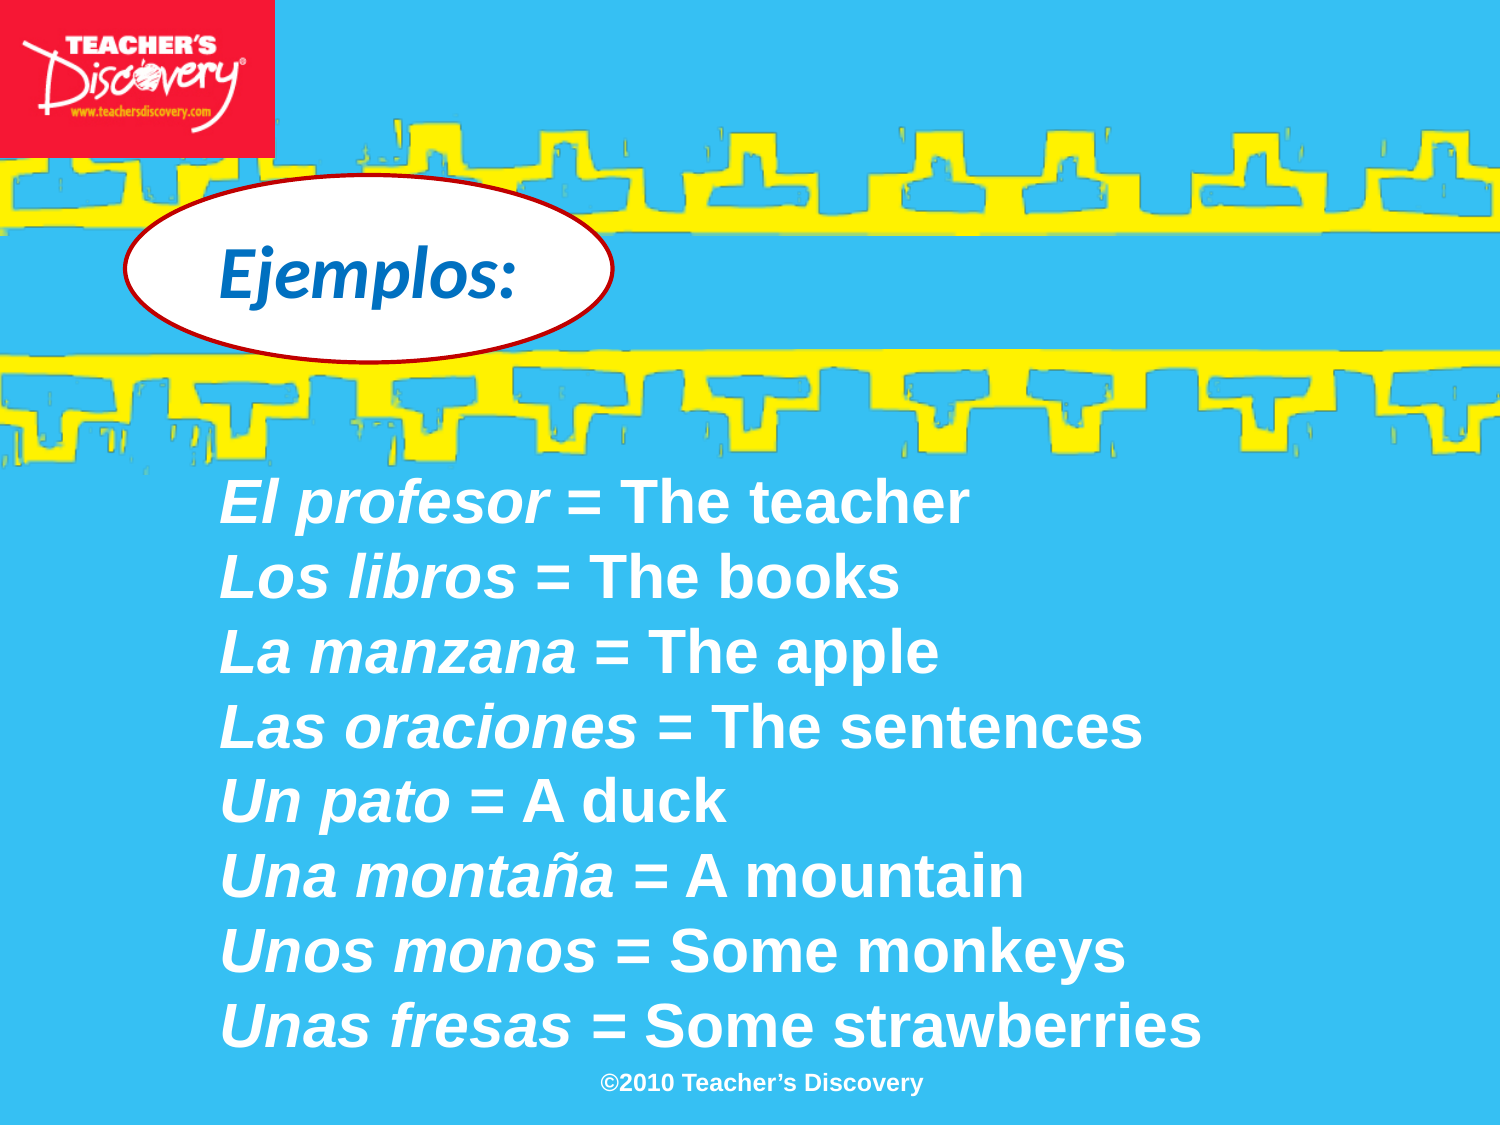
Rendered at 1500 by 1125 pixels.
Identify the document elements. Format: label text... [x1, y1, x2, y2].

text_box El profesor = The teacher Los libros = The books La manzana = The apple Las oraciones = The sentences Un pato = A duck Una montaña = A mountain Unos monos = Some monkeys Unas fresas = Some strawberries [205, 453, 1237, 1125]
text_box Ejemplos: [122, 172, 615, 365]
picture [0, 349, 1500, 475]
picture [0, 0, 1500, 236]
